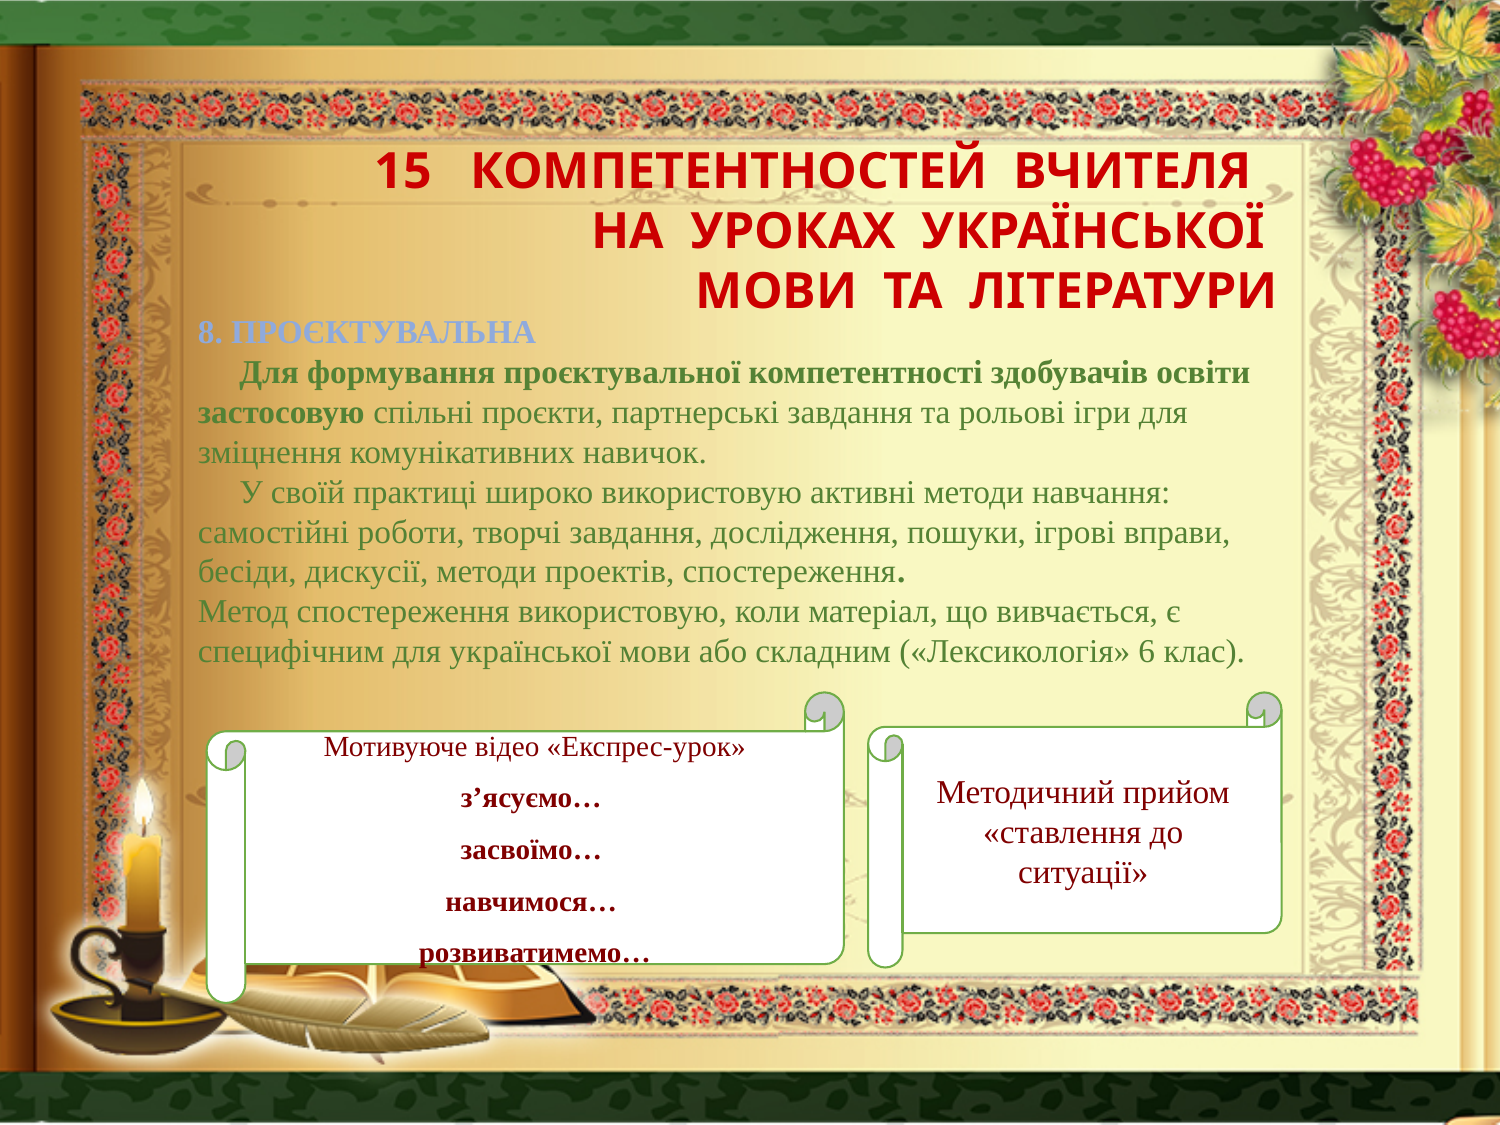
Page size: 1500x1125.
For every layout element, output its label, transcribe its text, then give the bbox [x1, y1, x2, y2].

picture [0, 0, 1500, 1125]
text_box Мотивуюче відео «Експрес-урок» з’ясуємо… засвоїмо… навчимося… розвиватимемо… [206, 692, 844, 1003]
text_box Методичний прийом «ставлення до ситуації» [868, 692, 1282, 968]
list 8. Проєктувальна Для формування проєктувальної компетентності здобувачів освіти застосовую спільні проєкти, партнерські завдання та рольові ігри для зміцнення комунікативних навичок. У своїй практиці широко використовую активні методи навчання: самостійні роботи, творчі завдання, дослідження, пошуки, ігрові вправи, бесіди, дискусії, методи проектів, спостереження. Метод спостереження використовую, коли матеріал, що вивчається, є специфічним для української мови або складним («Лексикологія» 6 клас). [183, 302, 1294, 1005]
title 15 компетентностей вчителя на уроках української мови та літератури [194, 45, 1294, 233]
